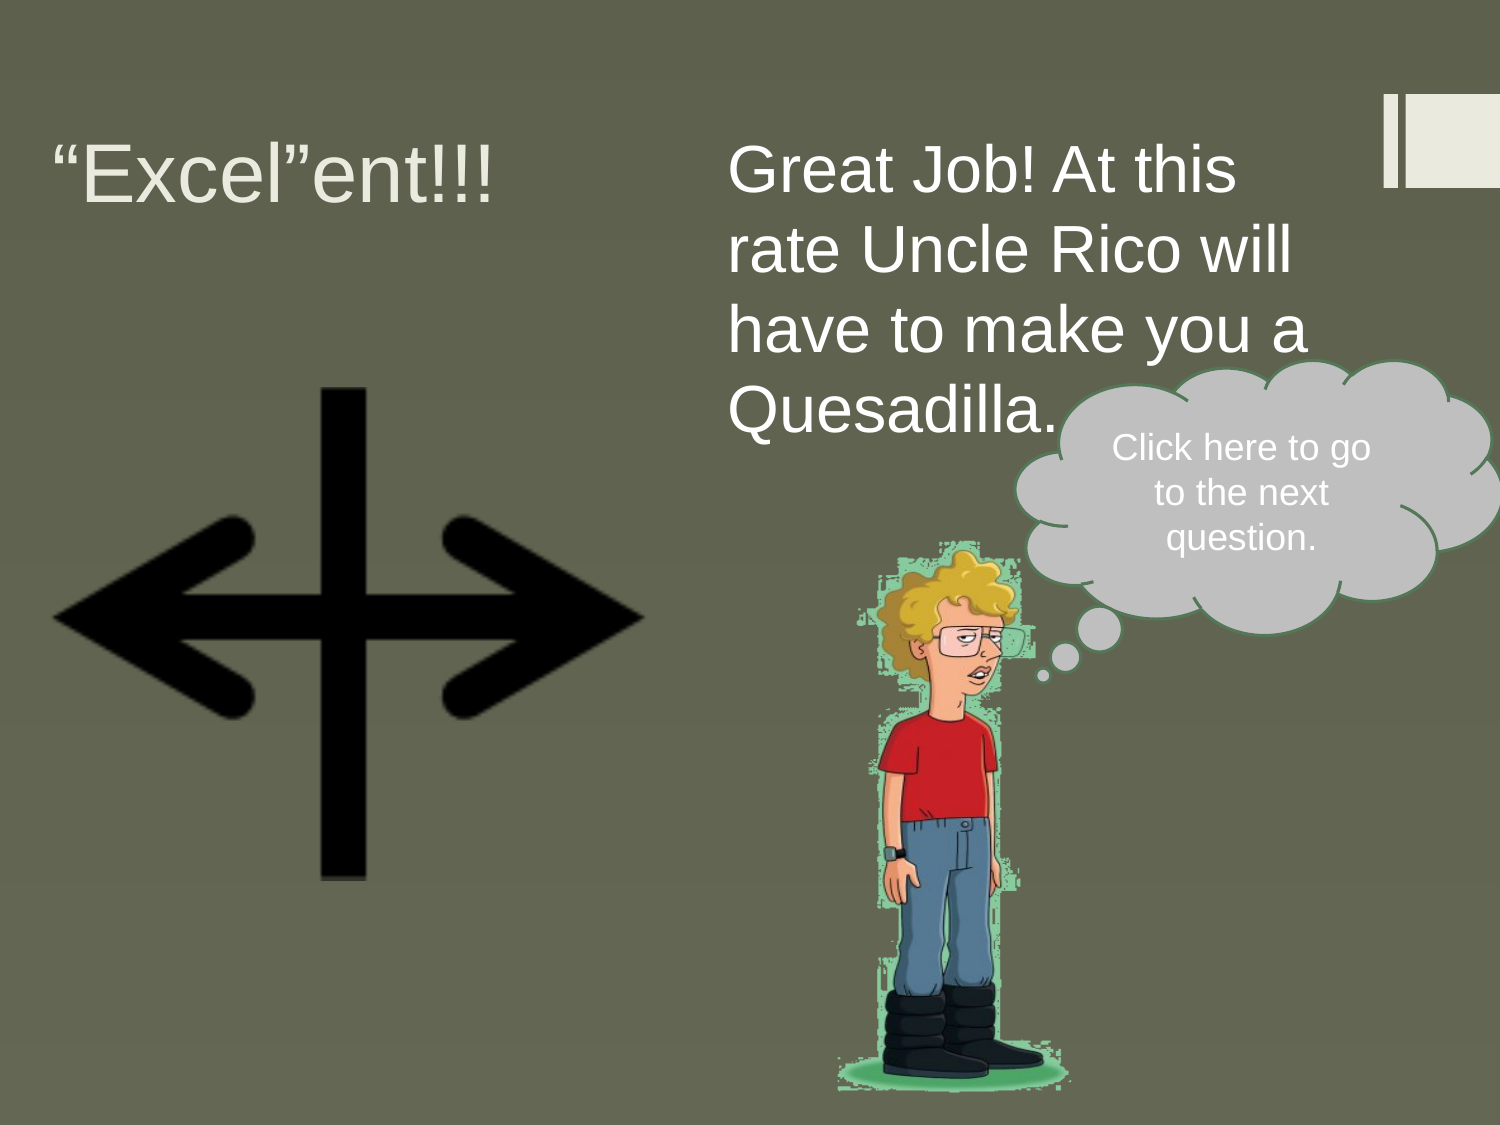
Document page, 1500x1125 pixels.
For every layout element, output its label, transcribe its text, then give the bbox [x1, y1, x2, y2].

title “Excel”ent!!! [37, 37, 1238, 227]
text_box Great Job! At this rate Uncle Rico will have to make you a Quesadilla. [712, 118, 1375, 358]
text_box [674, 358, 1500, 1106]
picture [0, 386, 674, 881]
